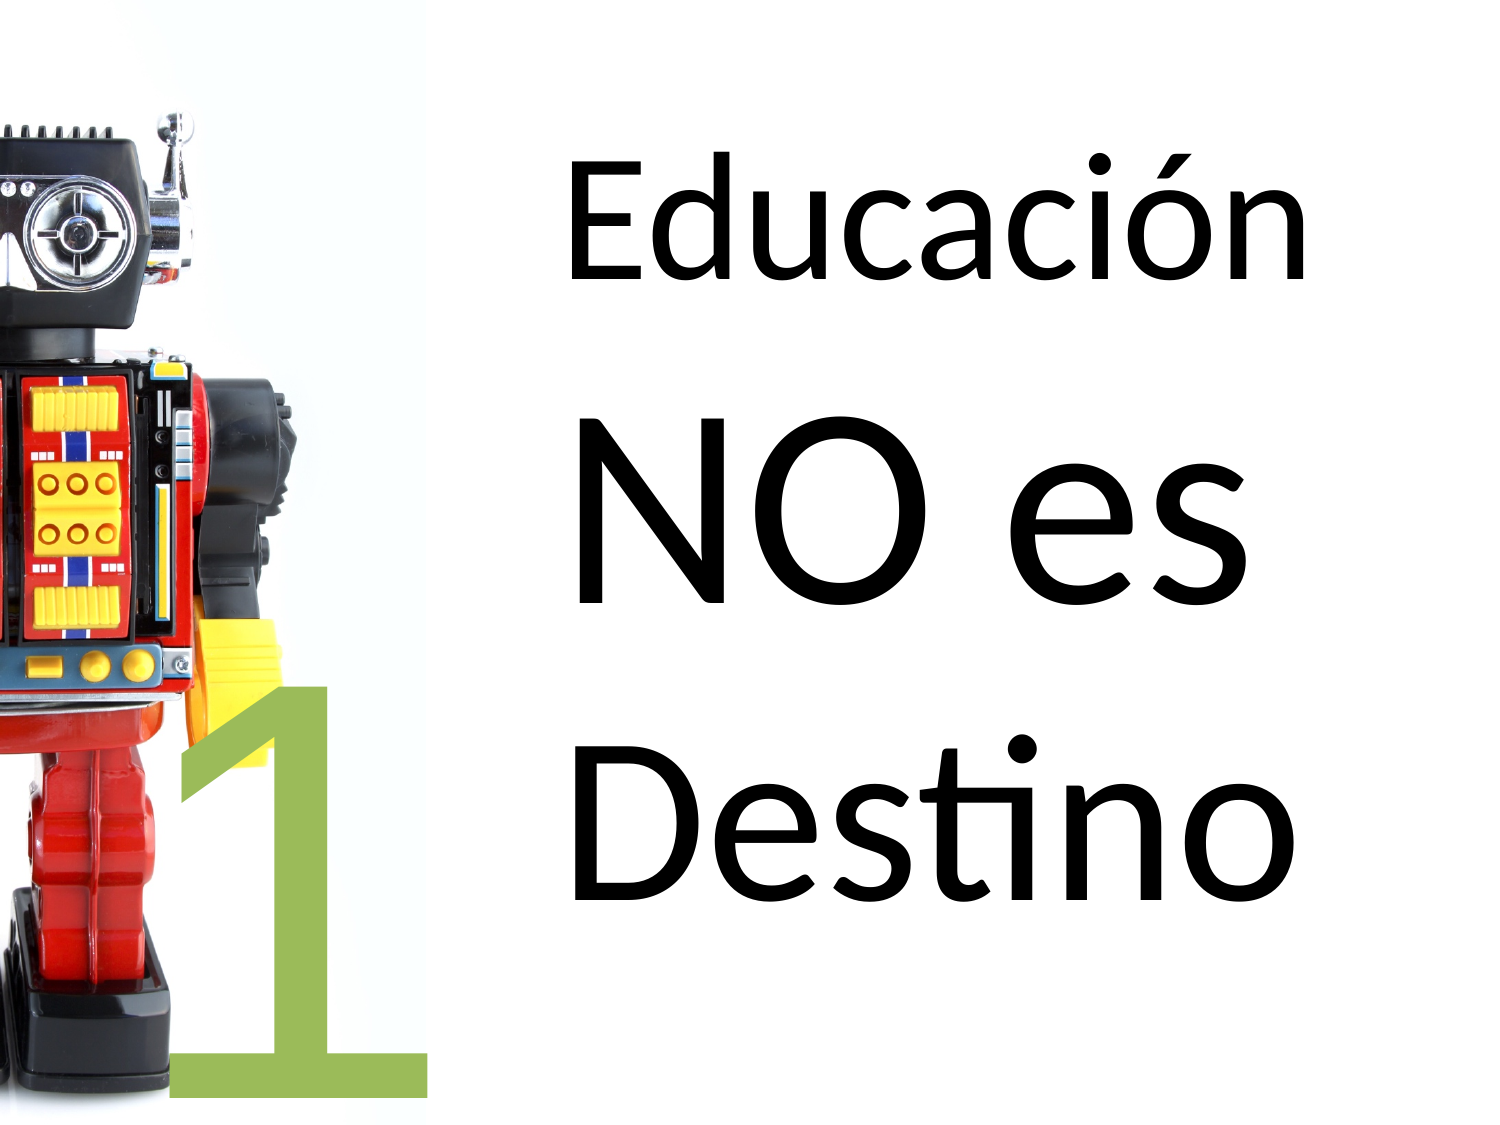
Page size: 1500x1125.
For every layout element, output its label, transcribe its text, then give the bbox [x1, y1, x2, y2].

picture [0, 0, 426, 1125]
text_box Educación NO es Destino [544, 354, 1500, 691]
